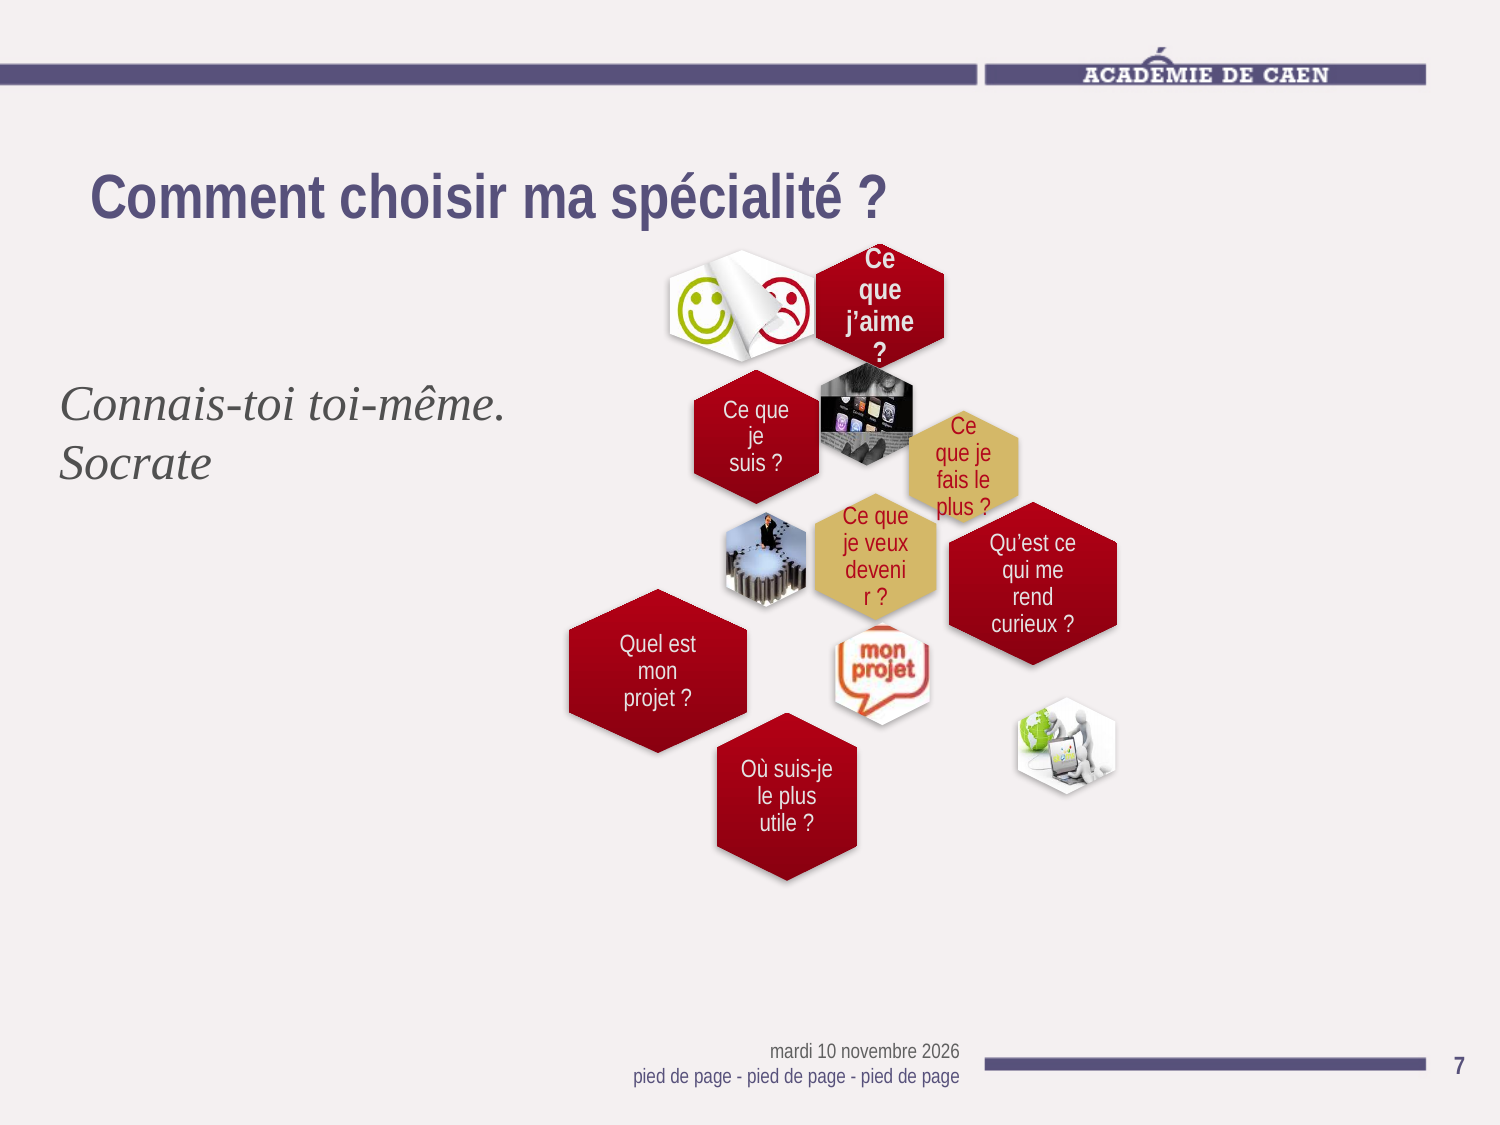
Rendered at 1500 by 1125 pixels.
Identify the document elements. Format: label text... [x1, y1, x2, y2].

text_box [206, 243, 1381, 1015]
text_box Connais-toi toi-même. Socrate [44, 362, 201, 498]
slide_number 7 [1411, 1050, 1481, 1081]
picture [0, 0, 1500, 1125]
footer pied de page - pied de page - pied de page [112, 1062, 975, 1088]
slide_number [558, 1037, 975, 1062]
title Comment choisir ma spécialité ? [75, 112, 1425, 282]
